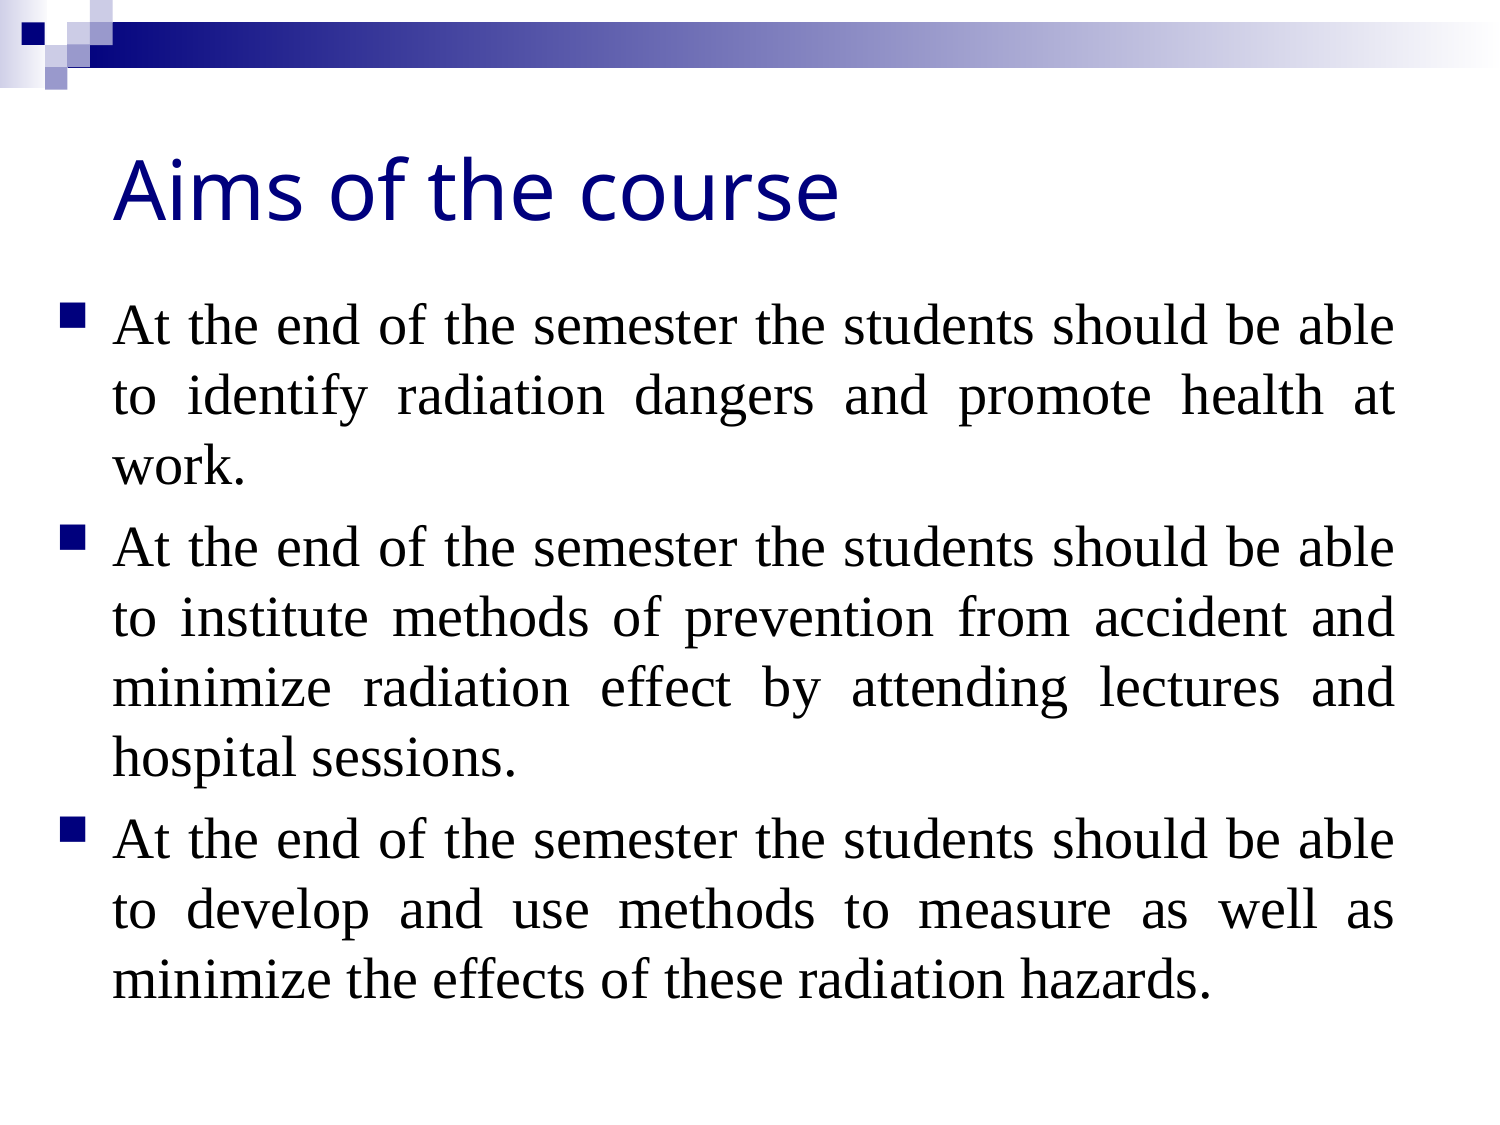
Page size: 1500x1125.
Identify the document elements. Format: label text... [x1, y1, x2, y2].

title Aims of the course [74, 74, 1426, 301]
list At the end of the semester the students should be able to identify radiation dangers and promote health at work. At the end of the semester the students should be able to institute methods of prevention from accident and minimize radiation effect by attending lectures and hospital sessions. At the end of the semester the students should be able to develop and use methods to measure as well as minimize the effects of these radiation hazards. [41, 278, 1412, 917]
